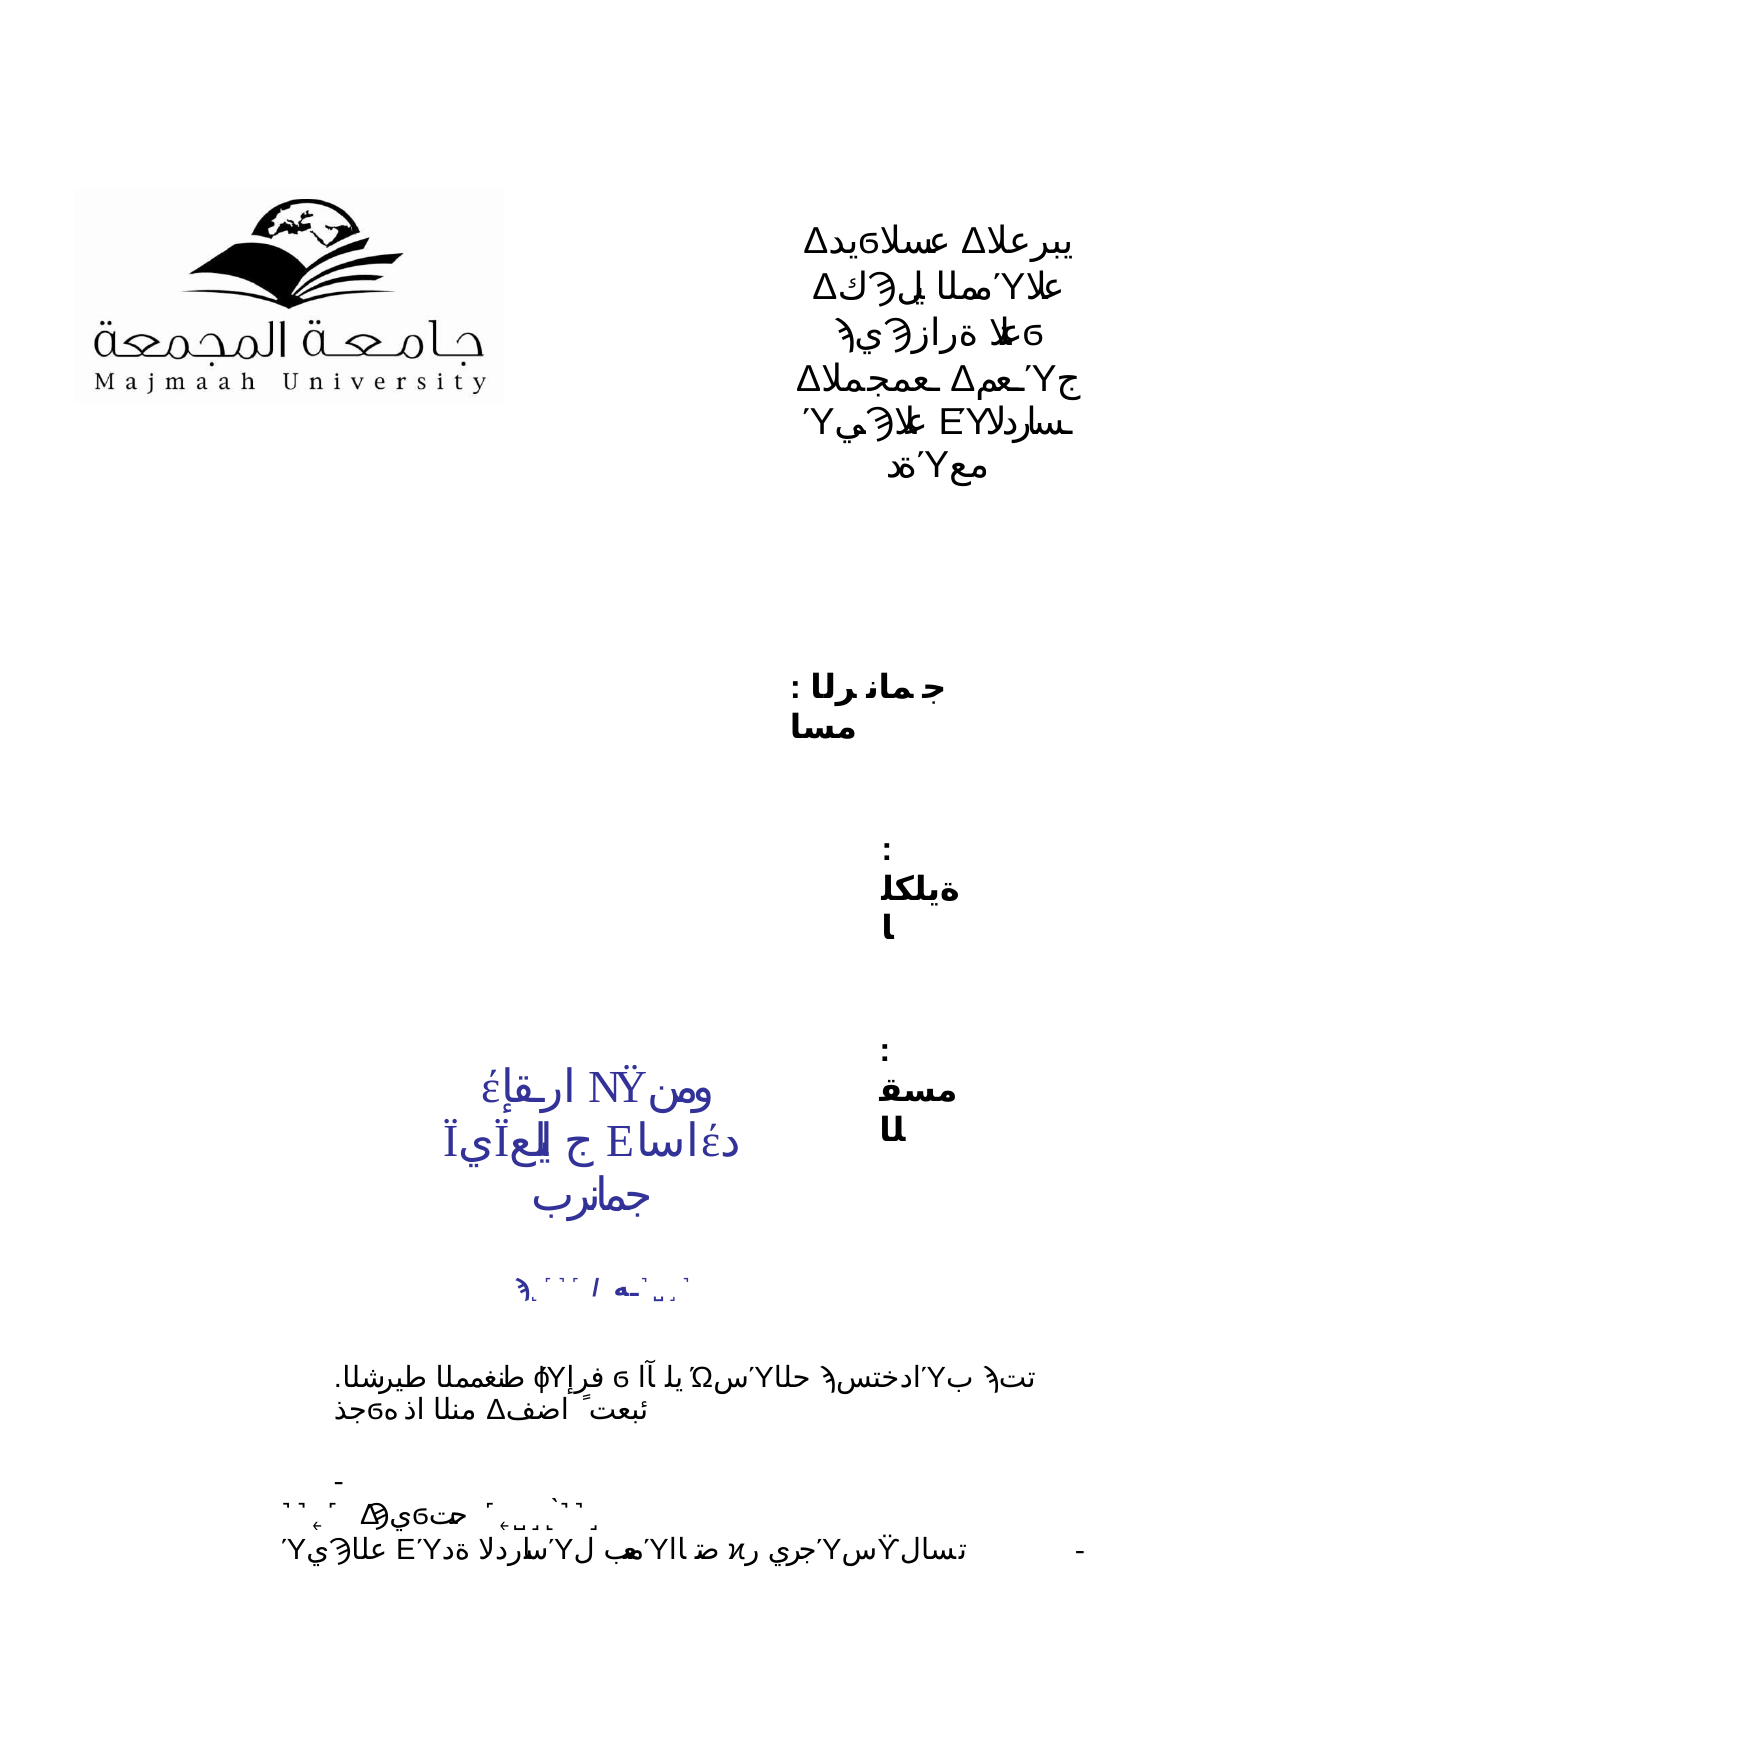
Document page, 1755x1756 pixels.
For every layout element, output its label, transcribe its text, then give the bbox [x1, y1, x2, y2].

text_box : جمانرلا مسا : ةيلكلا : مسقلا [788, 665, 973, 1148]
text_box ϡ˻˹˺˹ / ـه˺˽˼˺ .طنغمملا طيرشلا ϕΎفرإ ϭ يلآا ΏسΎحلا ϡادختسΎب ϡتت جذϭمنلا اذه Δئبعت ًاضف - ˺˺˿˹ ΔϠيϭحت ˹˿˽˼˻˺̀˺˼ ΎيϠعلا ΕΎساردلا ةدΎمعب لΎصتاا ϰجري رΎسϔتسال - [279, 1271, 1085, 1565]
text_box έارـقإ ΝΫومن ΪيΪج ايلع Εاساέد جمانرب [405, 1057, 779, 1220]
text_box [75, 189, 504, 403]
text_box Δيدϭعسلا Δيبرعلا ΔكϠمملا يلΎعلا ϡيϠعتلا ةرازϭ Δـعمجملا ΔــعمΎج ΎـيϠعلا ΕΎـساردلا ةدΎمع [792, 215, 1083, 485]
